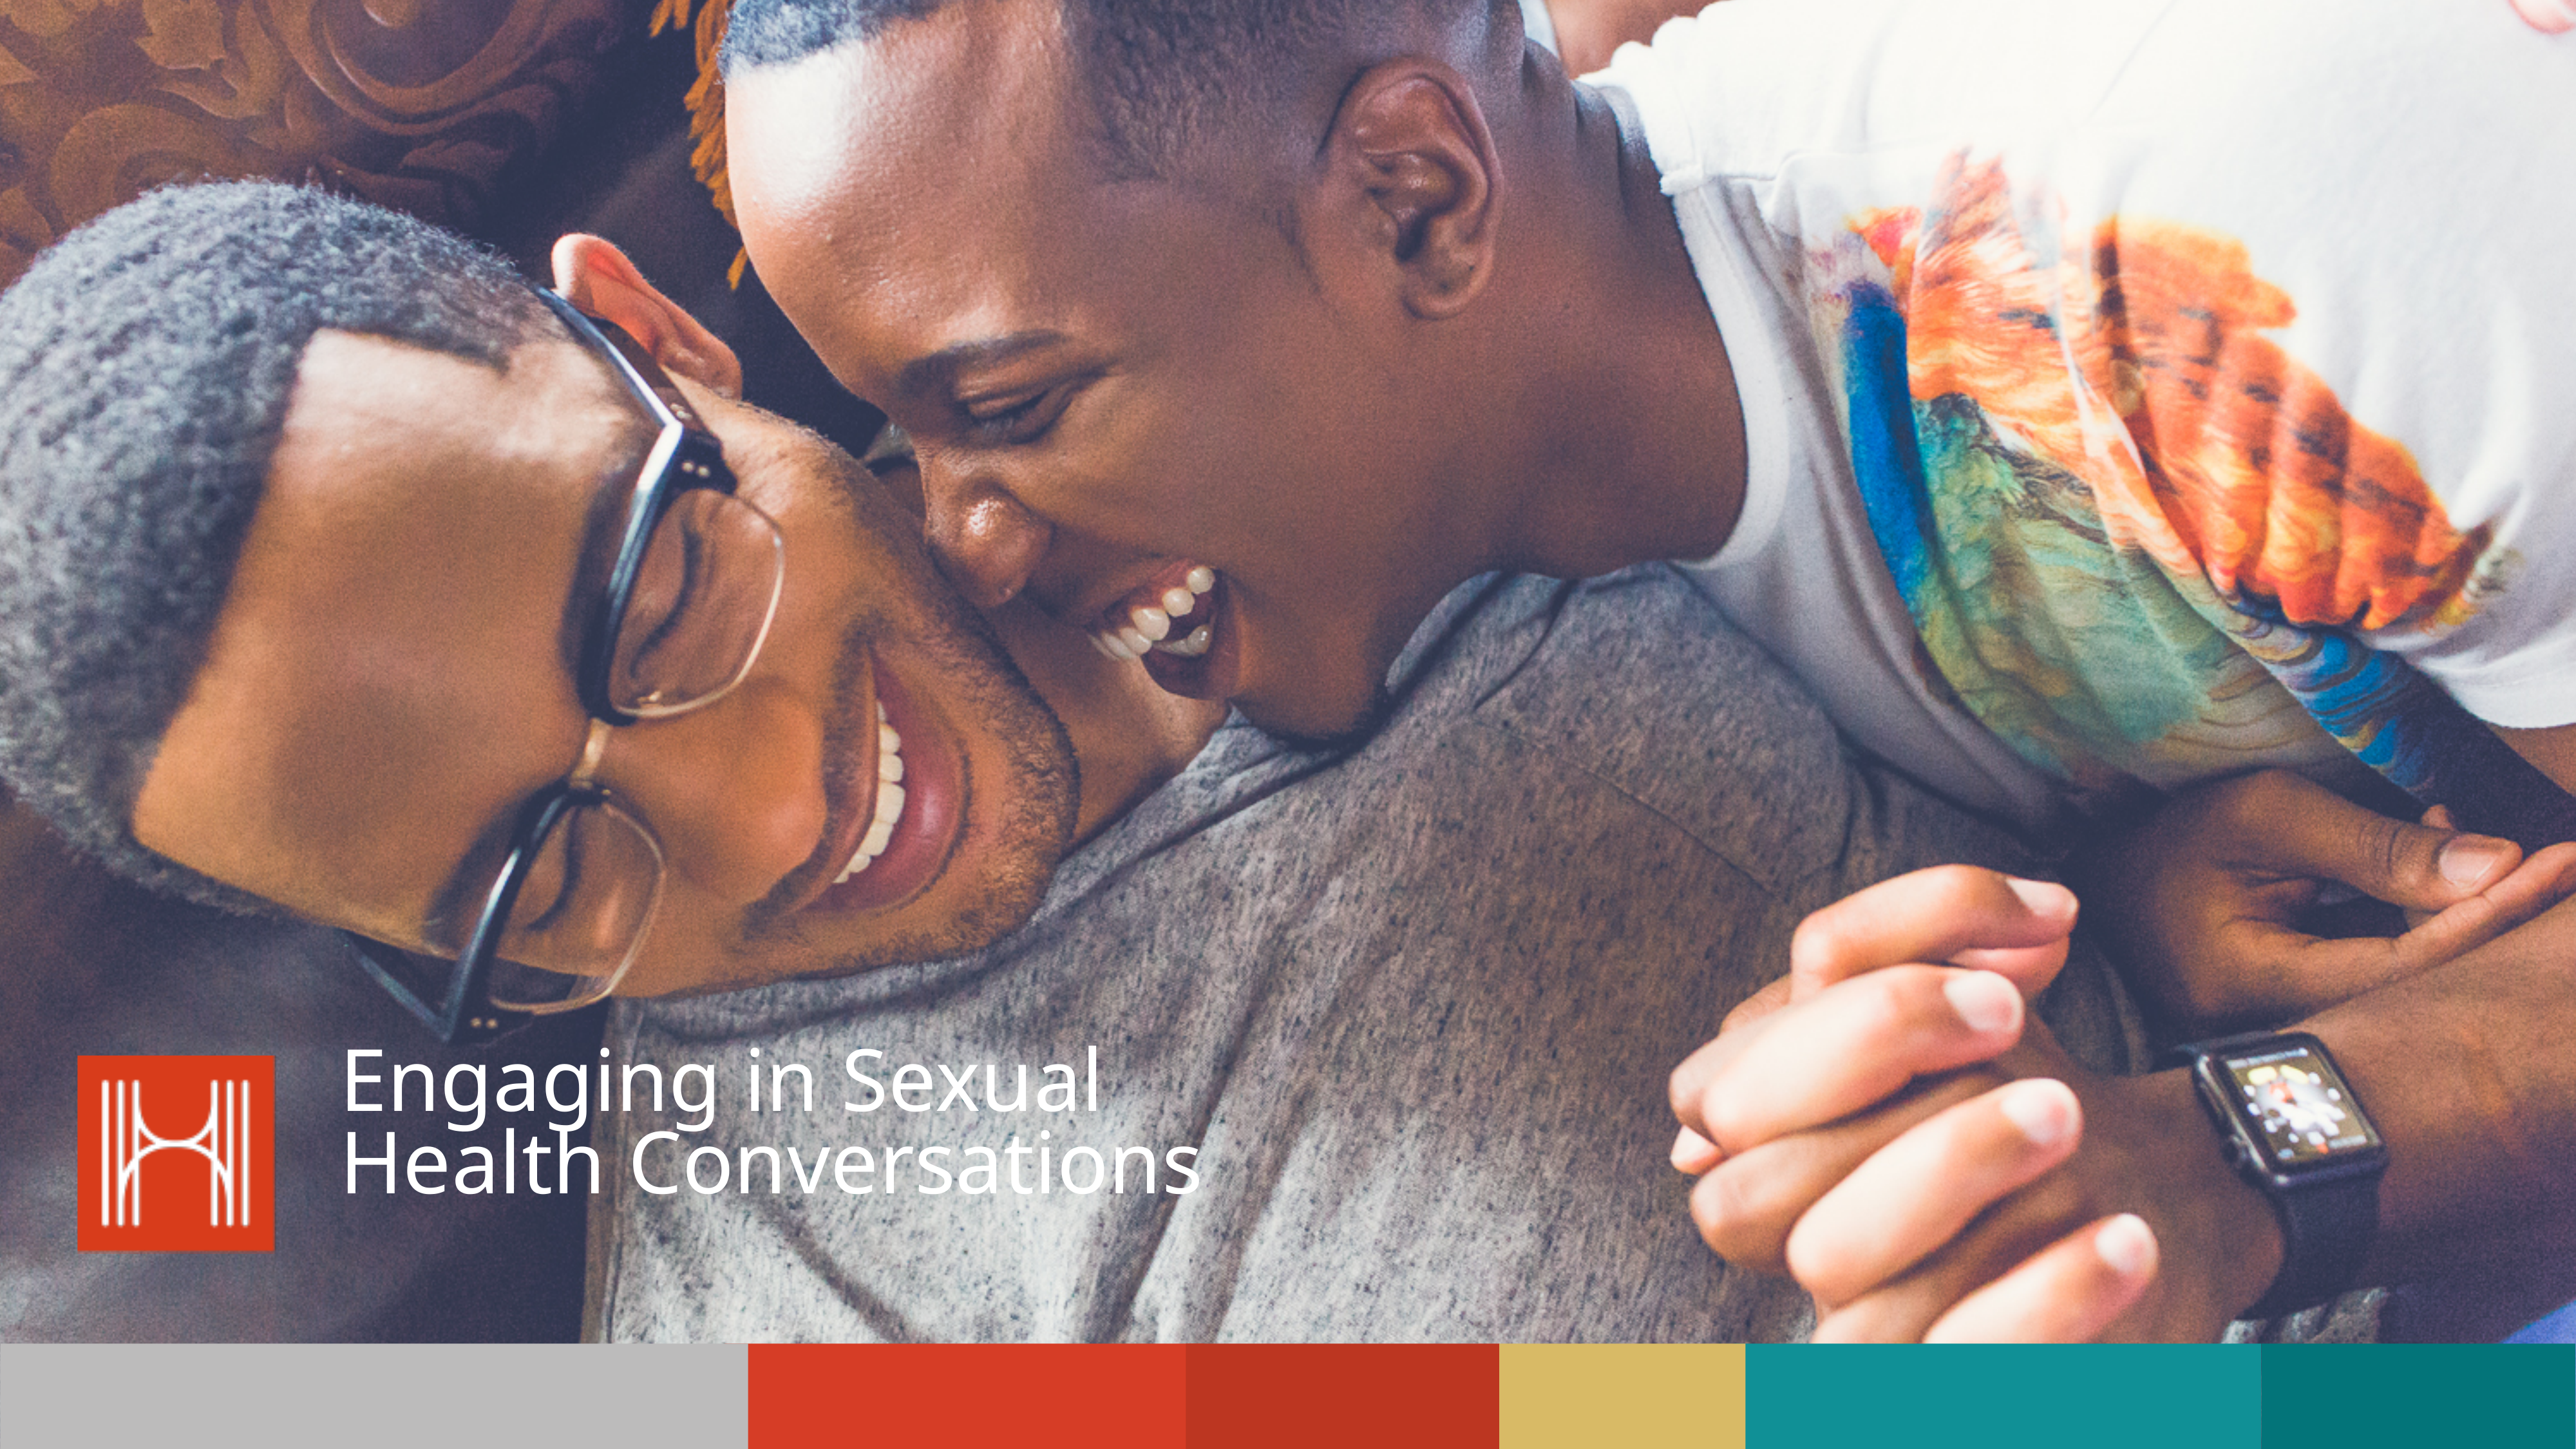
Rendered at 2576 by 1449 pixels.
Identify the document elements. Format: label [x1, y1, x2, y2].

text_box [0, 1343, 2576, 1449]
text_box [77, 1056, 282, 1255]
picture [0, 0, 2576, 1343]
